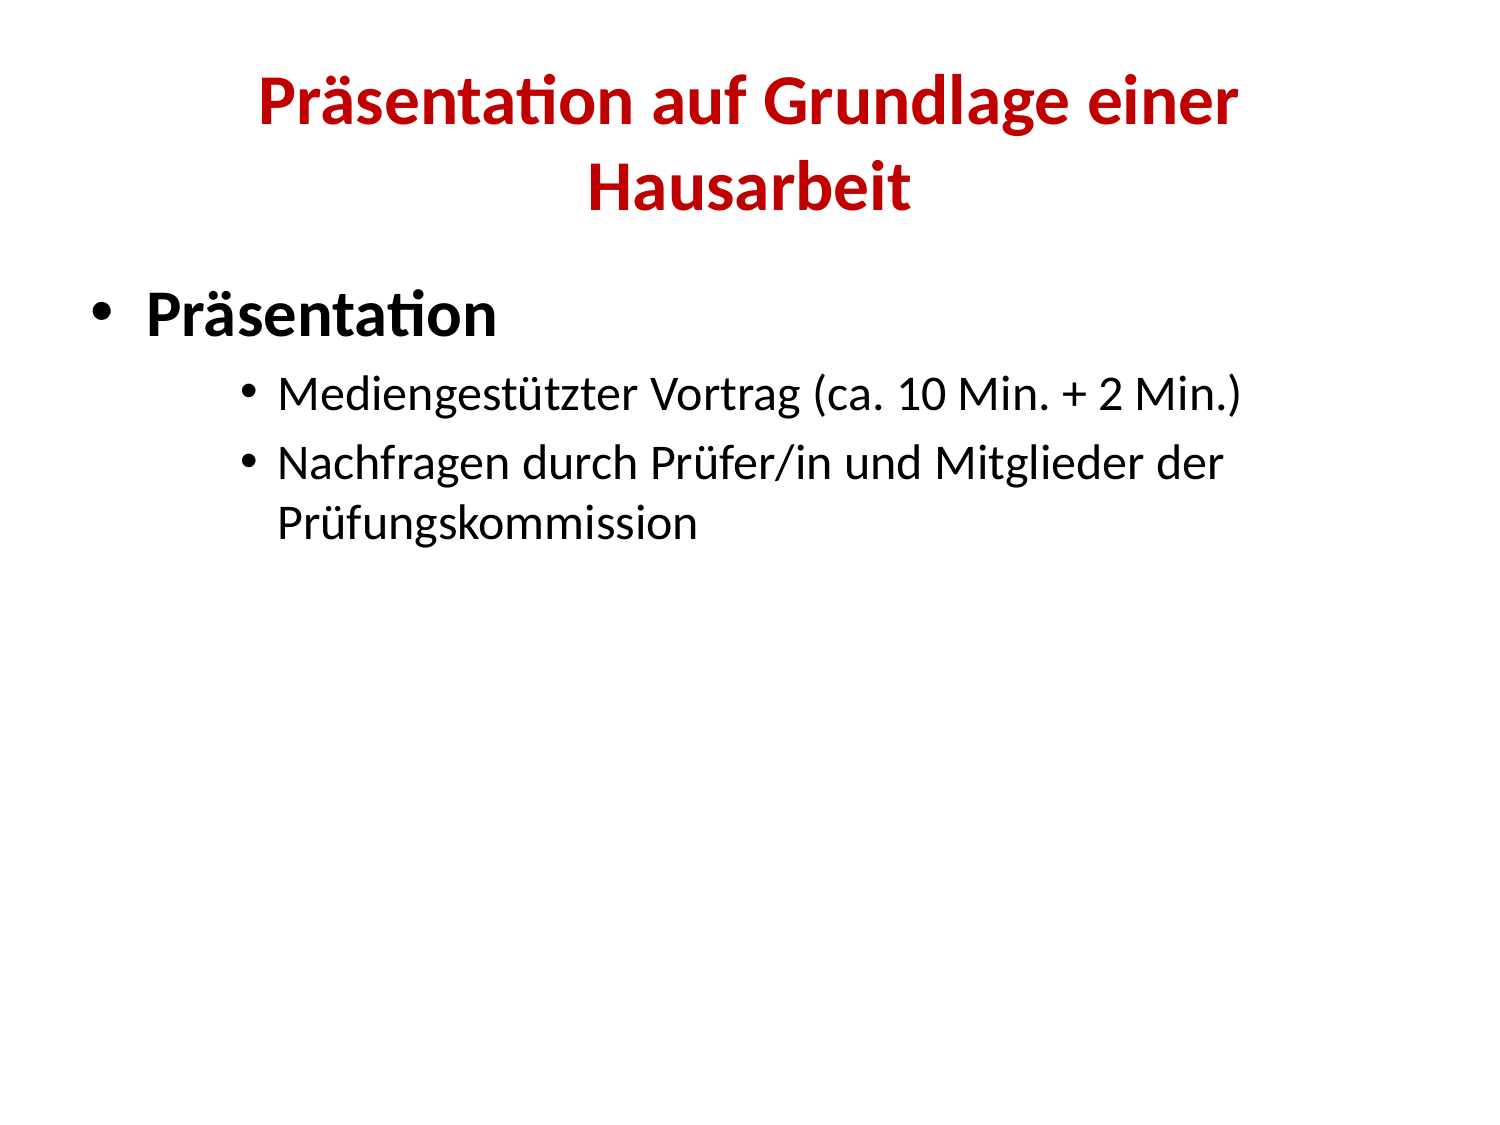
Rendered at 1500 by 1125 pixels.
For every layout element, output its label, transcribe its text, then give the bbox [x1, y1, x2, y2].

list Präsentation Mediengestützter Vortrag (ca. 10 Min. + 2 Min.) Nachfragen durch Prüfer/in und Mitglieder der Prüfungskommission [75, 262, 1425, 1005]
title Präsentation auf Grundlage einer Hausarbeit [75, 45, 1425, 233]
